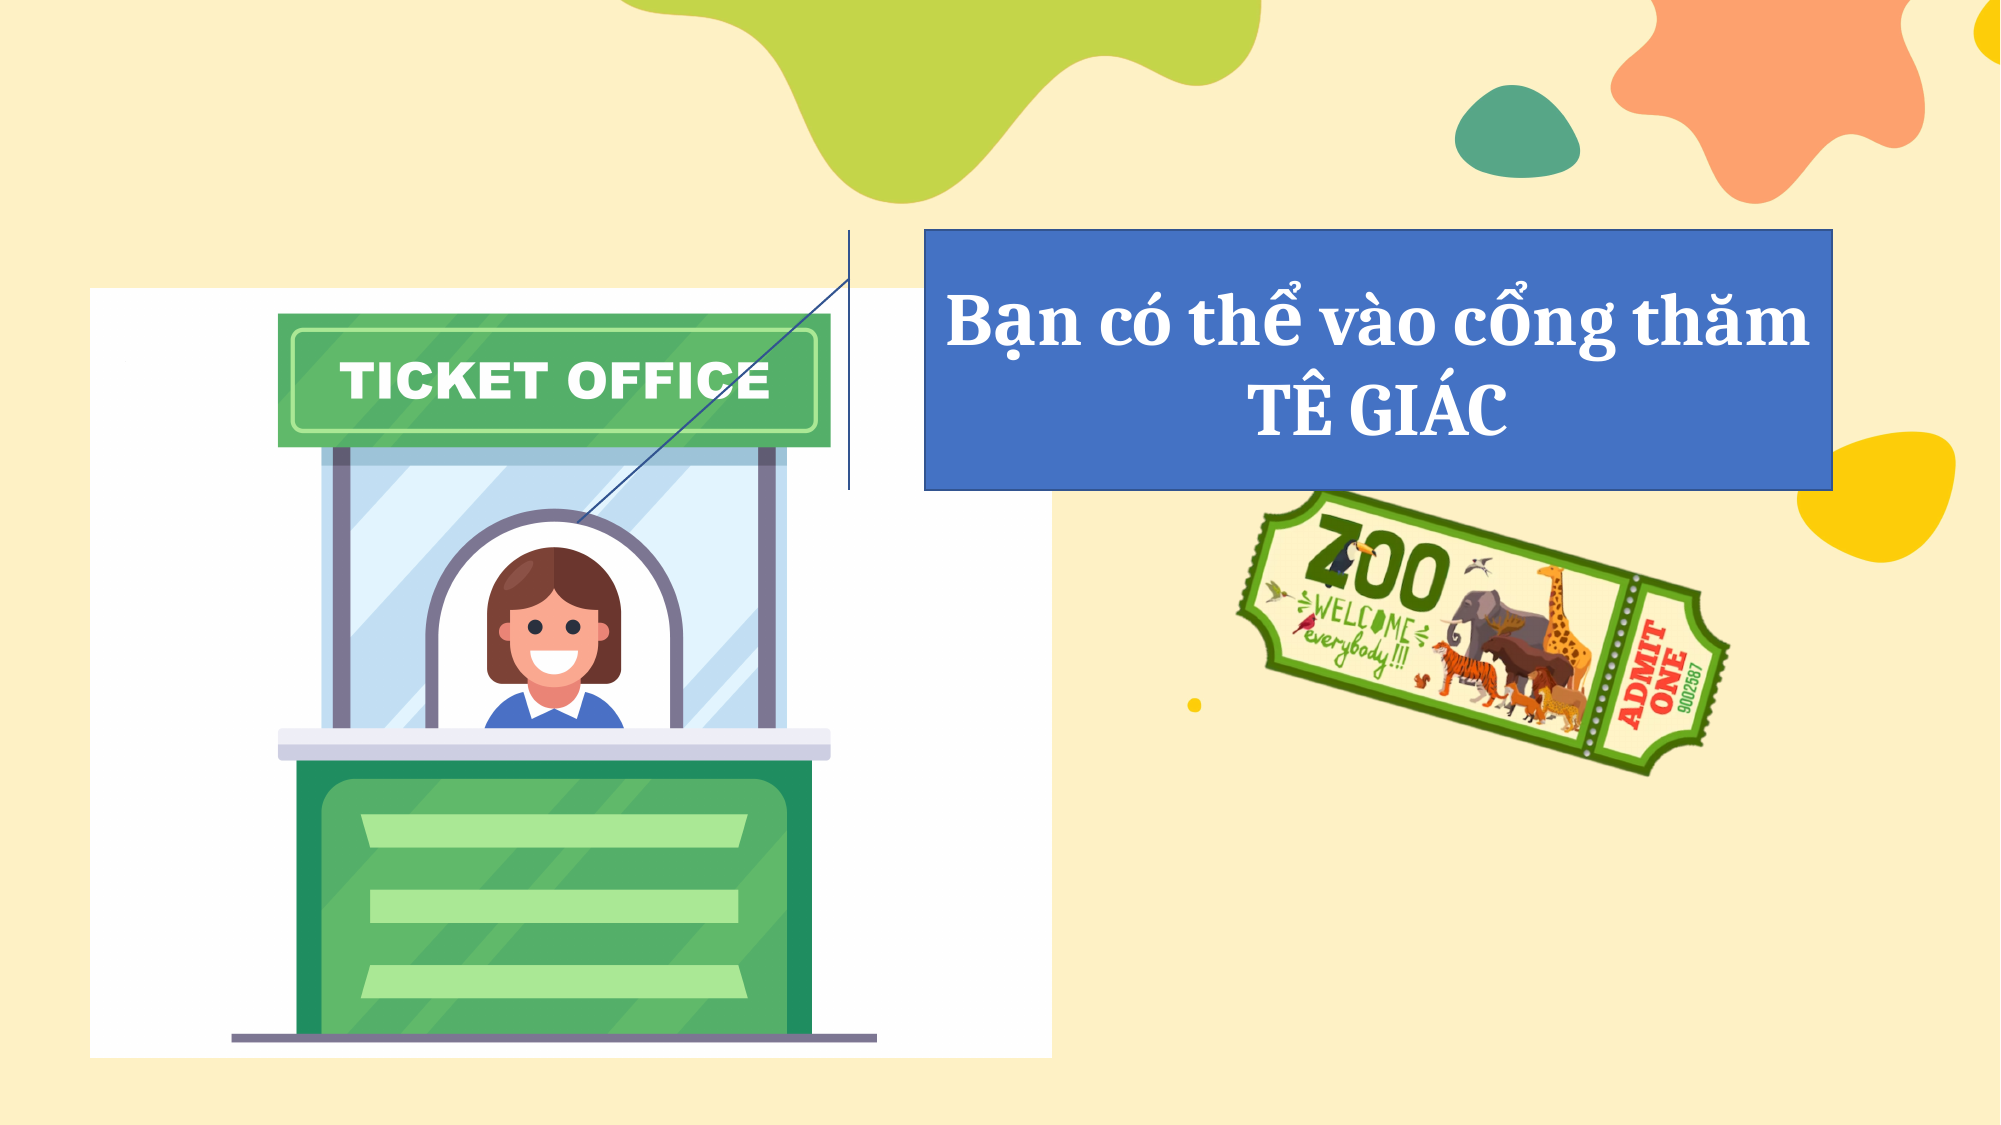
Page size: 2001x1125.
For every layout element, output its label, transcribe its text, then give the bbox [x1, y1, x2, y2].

text_box Bạn có thể vào cổng thăm TÊ GIÁC [924, 229, 1833, 491]
text_box Bạn có thể vào cổng thăm TÊ GIÁC [837, 229, 851, 288]
picture [0, 0, 2001, 1125]
